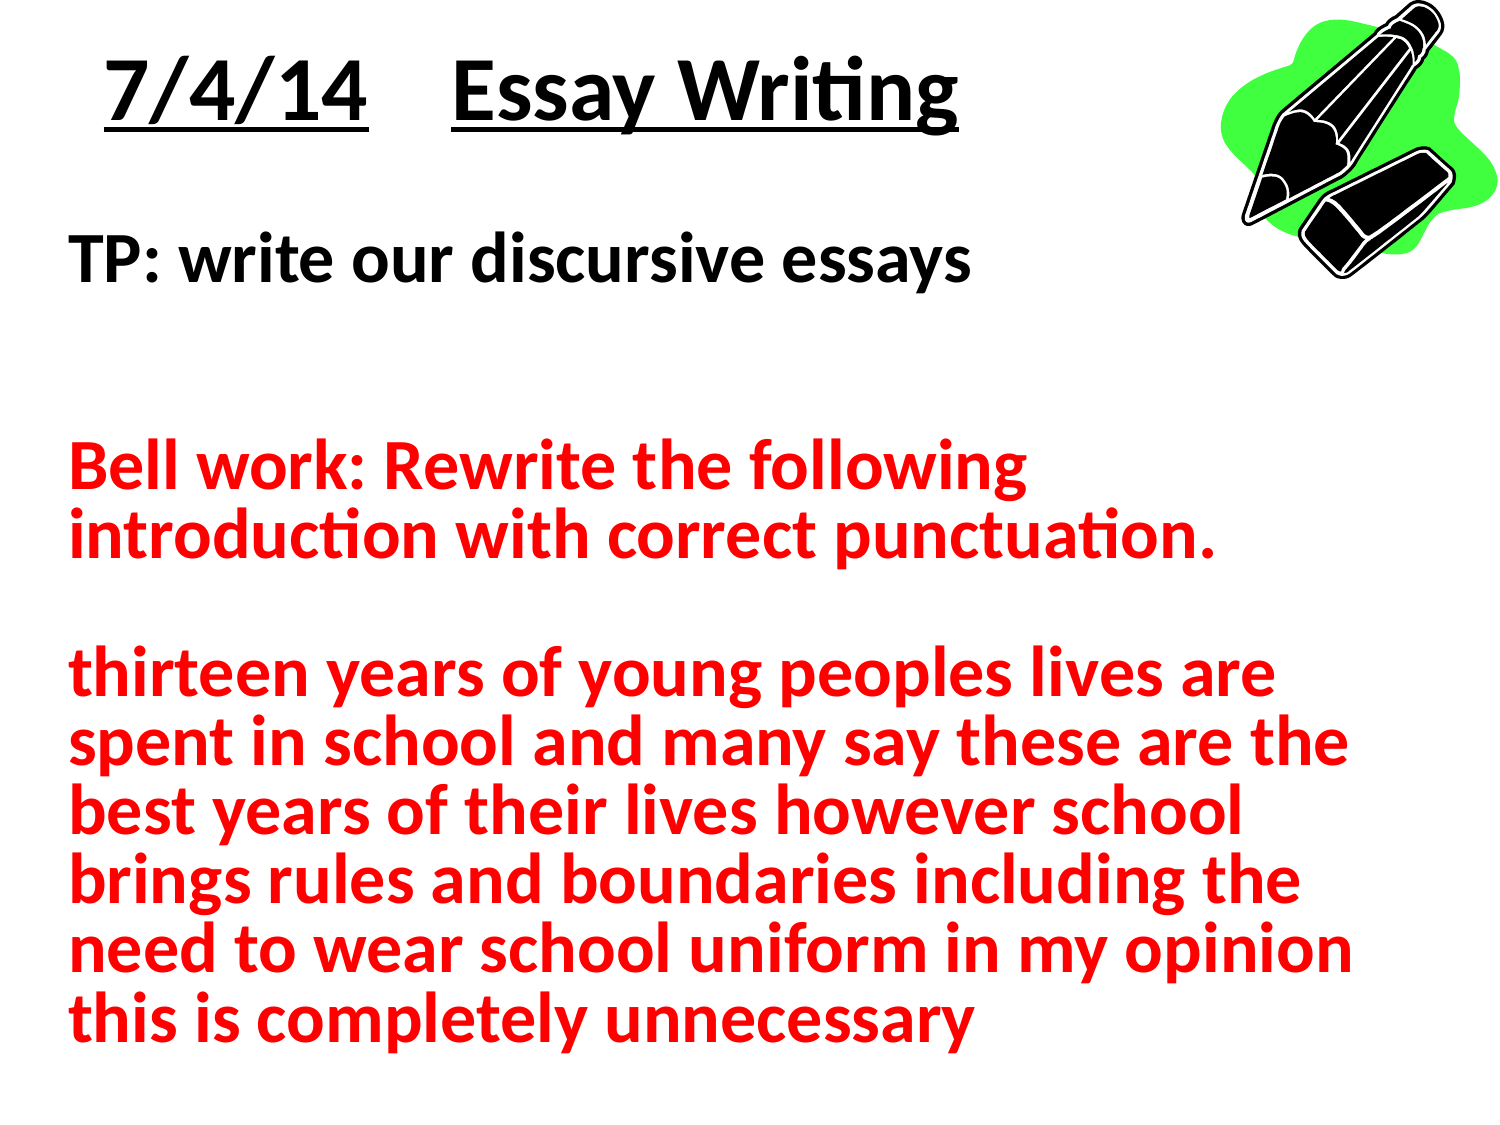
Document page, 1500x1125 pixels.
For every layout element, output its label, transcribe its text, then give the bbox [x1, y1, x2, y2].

list TP: write our discursive essays Bell work: Rewrite the following introduction with correct punctuation. thirteen years of young peoples lives are spent in school and many say these are the best years of their lives however school brings rules and boundaries including the need to wear school uniform in my opinion this is completely unnecessary [53, 219, 1376, 1125]
picture [1219, 0, 1500, 282]
title 7/4/14 Essay Writing [88, 19, 1214, 149]
